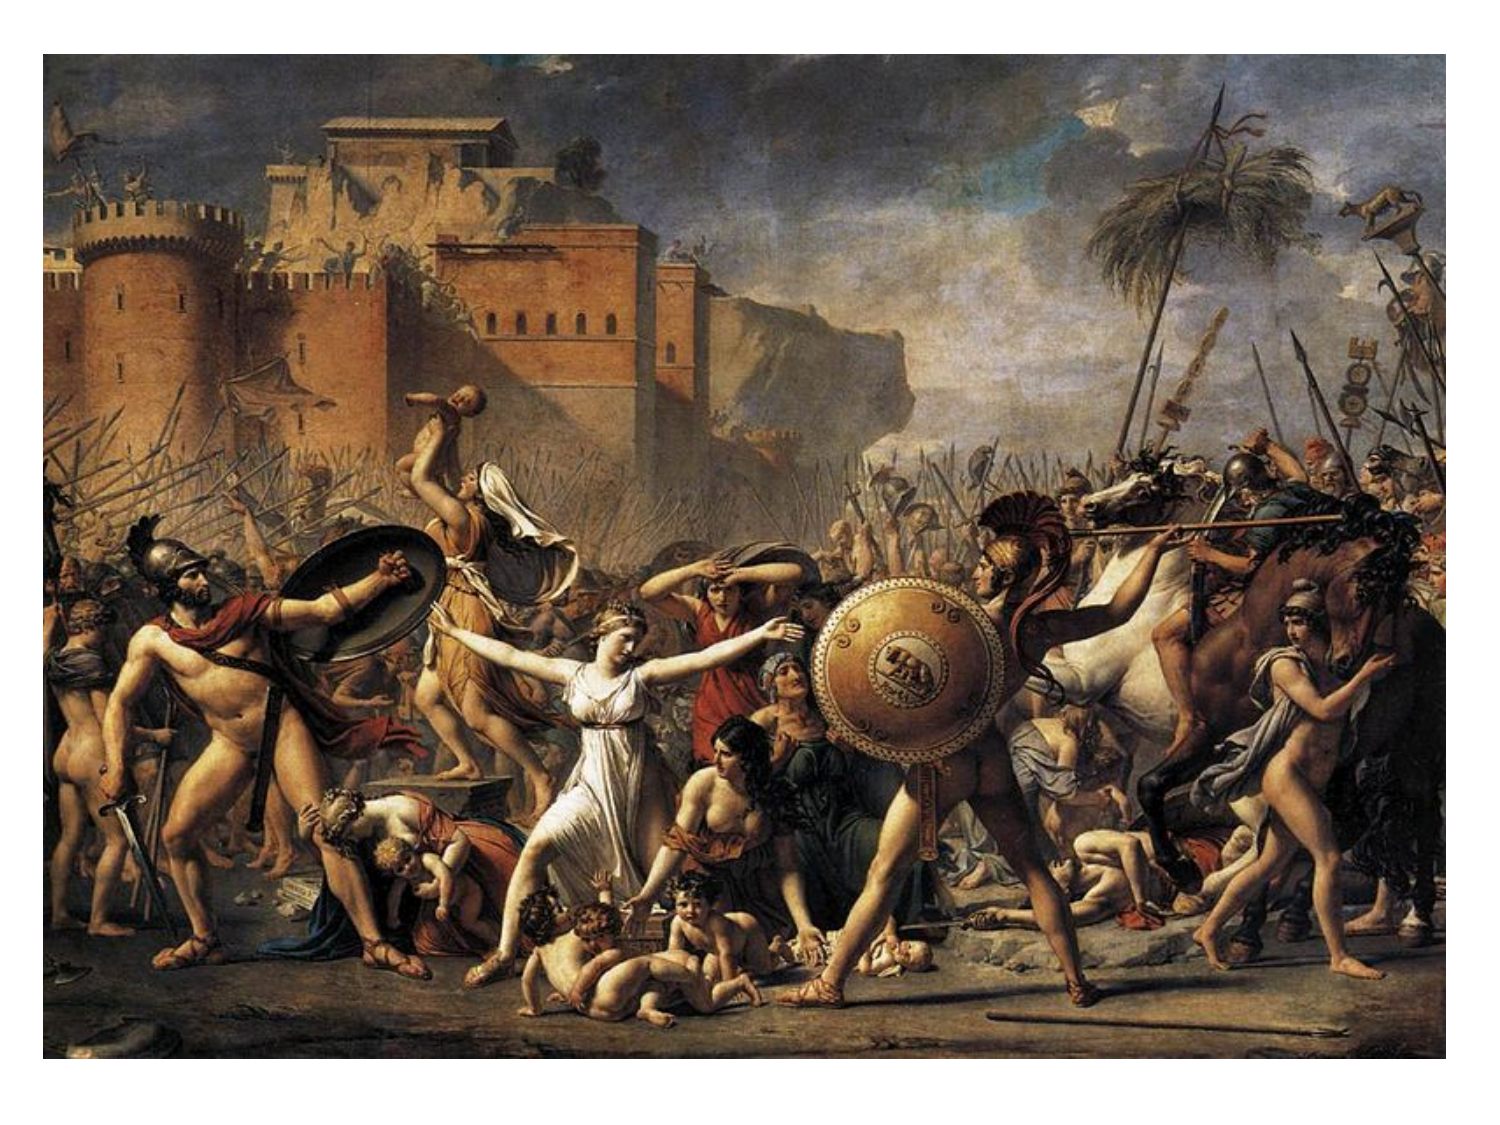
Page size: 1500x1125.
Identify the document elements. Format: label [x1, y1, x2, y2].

picture [43, 54, 1446, 1059]
